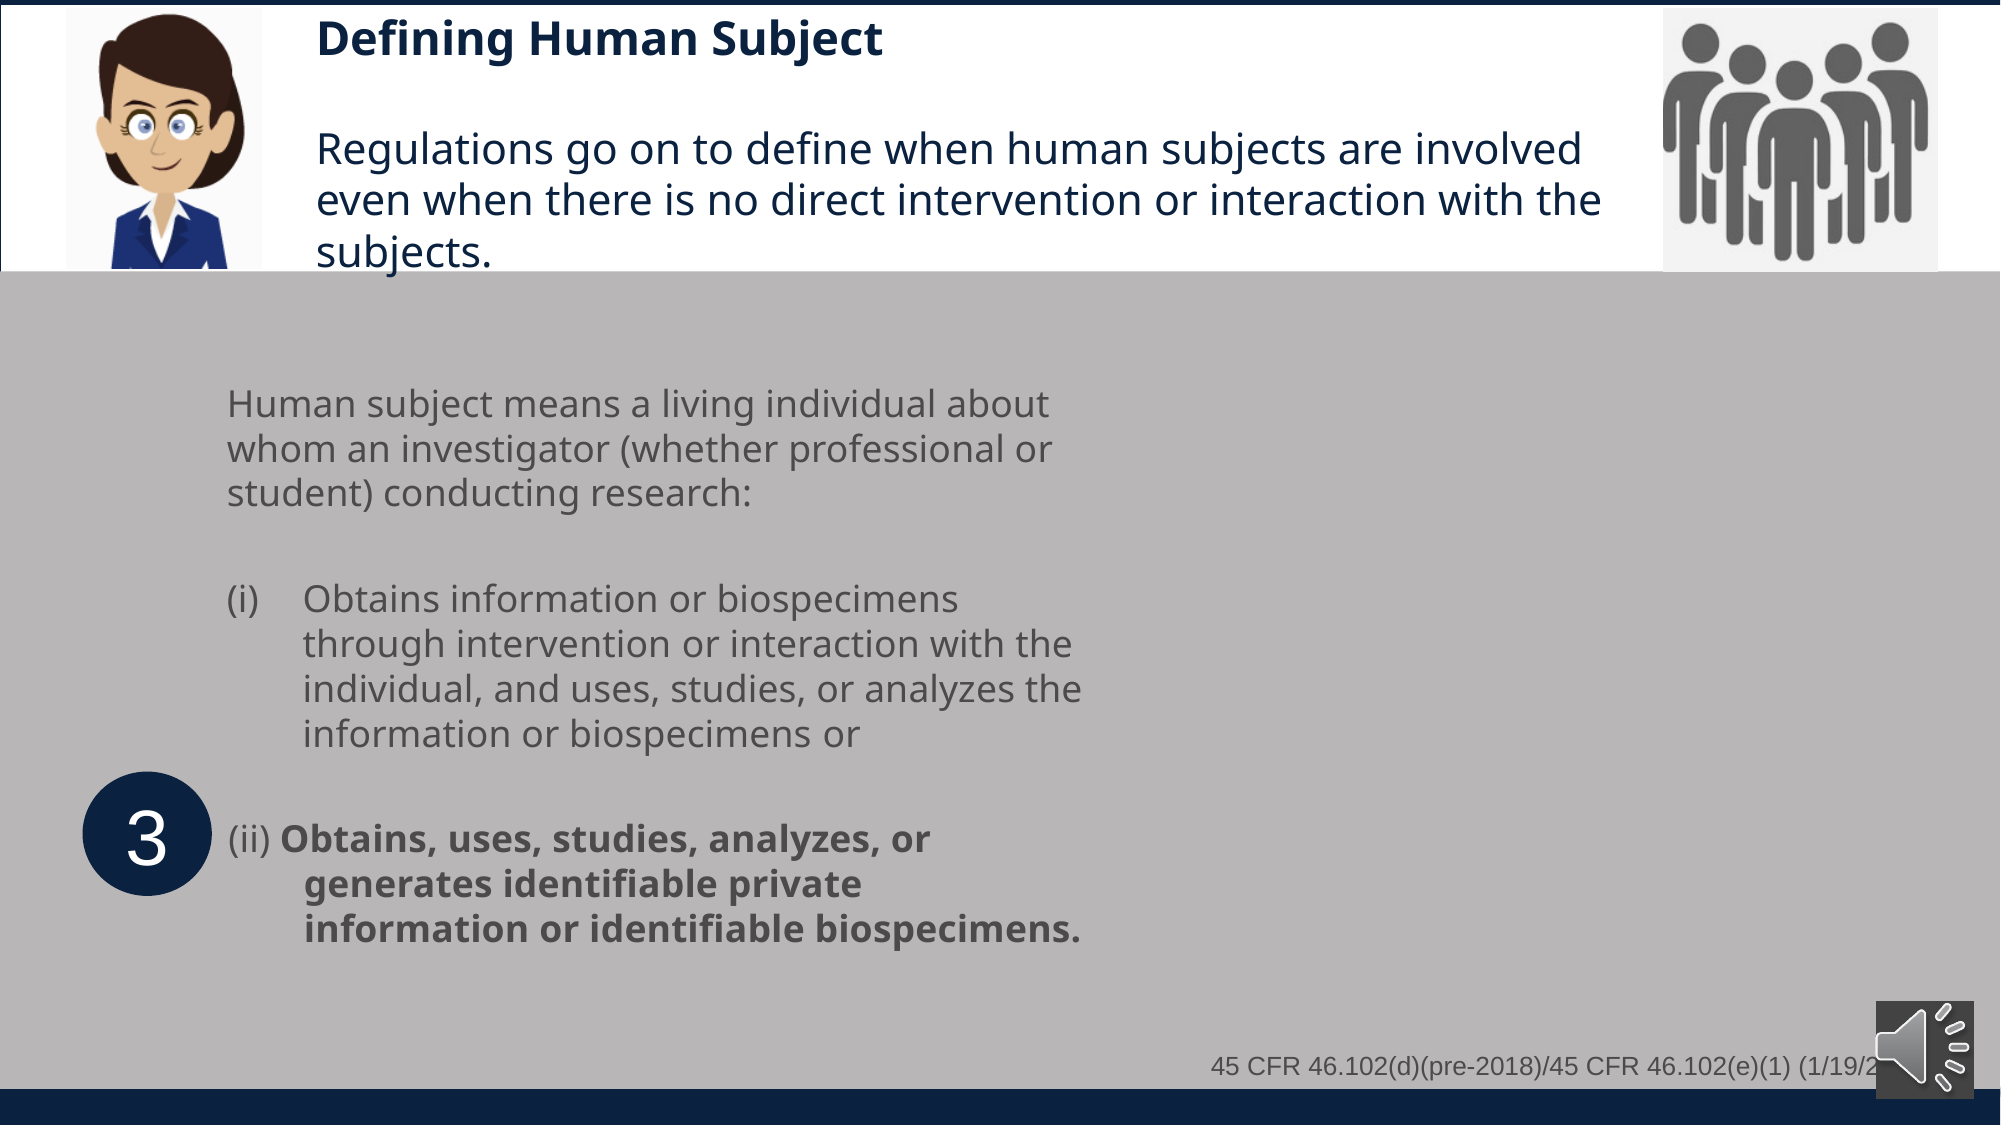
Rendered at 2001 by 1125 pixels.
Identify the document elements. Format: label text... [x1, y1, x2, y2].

text_box [0, 269, 2000, 1091]
text_box Human subject means a living individual about whom an investigator (whether professional or student) conducting research: [213, 373, 1110, 521]
text_box (ii) Obtains, uses, studies, analyzes, or generates identifiable private information or identifiable biospecimens. [213, 808, 1110, 958]
text_box [202, 856, 2000, 1125]
text_box 3 [80, 769, 214, 899]
picture [1874, 999, 1976, 1101]
text_box 45 CFR 46.102(d)(pre-2018)/45 CFR 46.102(e)(1) (1/19/2017) [1210, 1029, 1869, 1101]
picture [1663, 8, 1938, 272]
picture [66, 8, 262, 270]
text_box Defining Human Subject Regulations go on to define when human subjects are involved even when there is no direct intervention or interaction with the subjects. [315, 8, 1661, 276]
text_box Obtains information or biospecimens through intervention or interaction with the individual, and uses, studies, or analyzes the information or biospecimens or [213, 568, 1110, 762]
